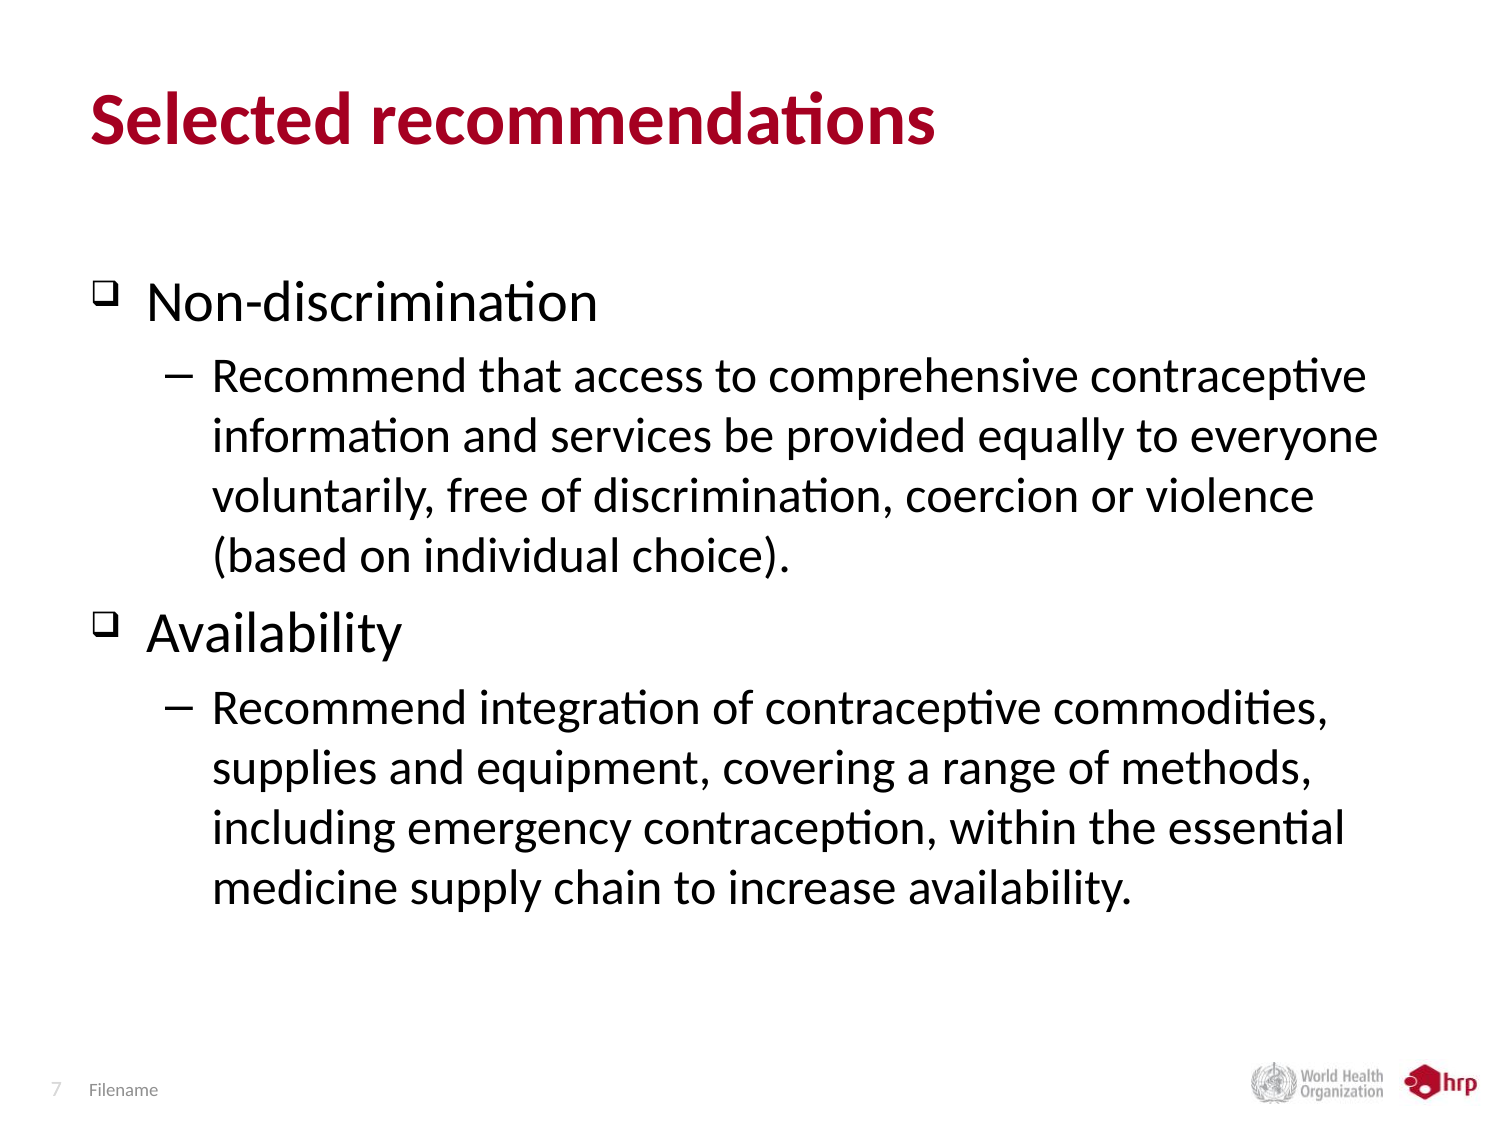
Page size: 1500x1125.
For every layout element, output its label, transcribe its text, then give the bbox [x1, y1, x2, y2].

list Non-discrimination Recommend that access to comprehensive contraceptive information and services be provided equally to everyone voluntarily, free of discrimination, coercion or violence (based on individual choice). Availability Recommend integration of contraceptive commodities, supplies and equipment, covering a range of methods, including emergency contraception, within the essential medicine supply chain to increase availability. [75, 255, 1425, 1005]
picture [1251, 1062, 1383, 1104]
picture [1399, 1059, 1483, 1106]
title Selected recommendations [75, 45, 1425, 185]
footer Filename [74, 1077, 550, 1102]
